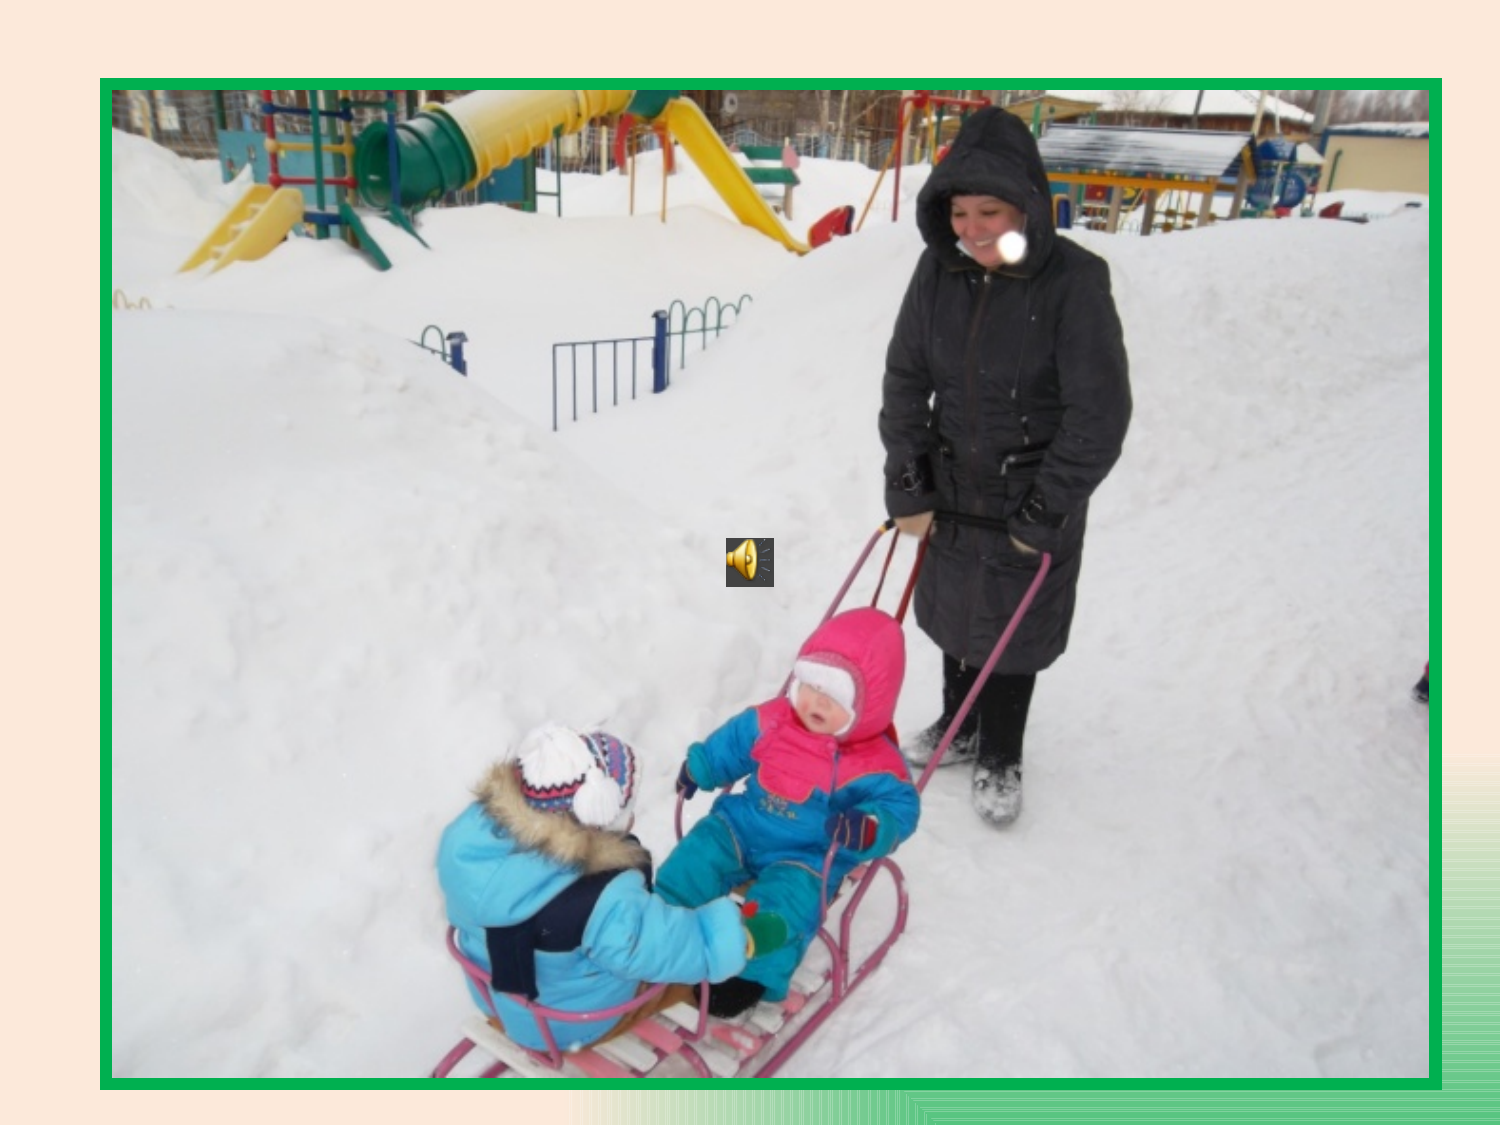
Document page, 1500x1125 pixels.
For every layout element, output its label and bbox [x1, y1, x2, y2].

picture [111, 89, 1430, 1079]
